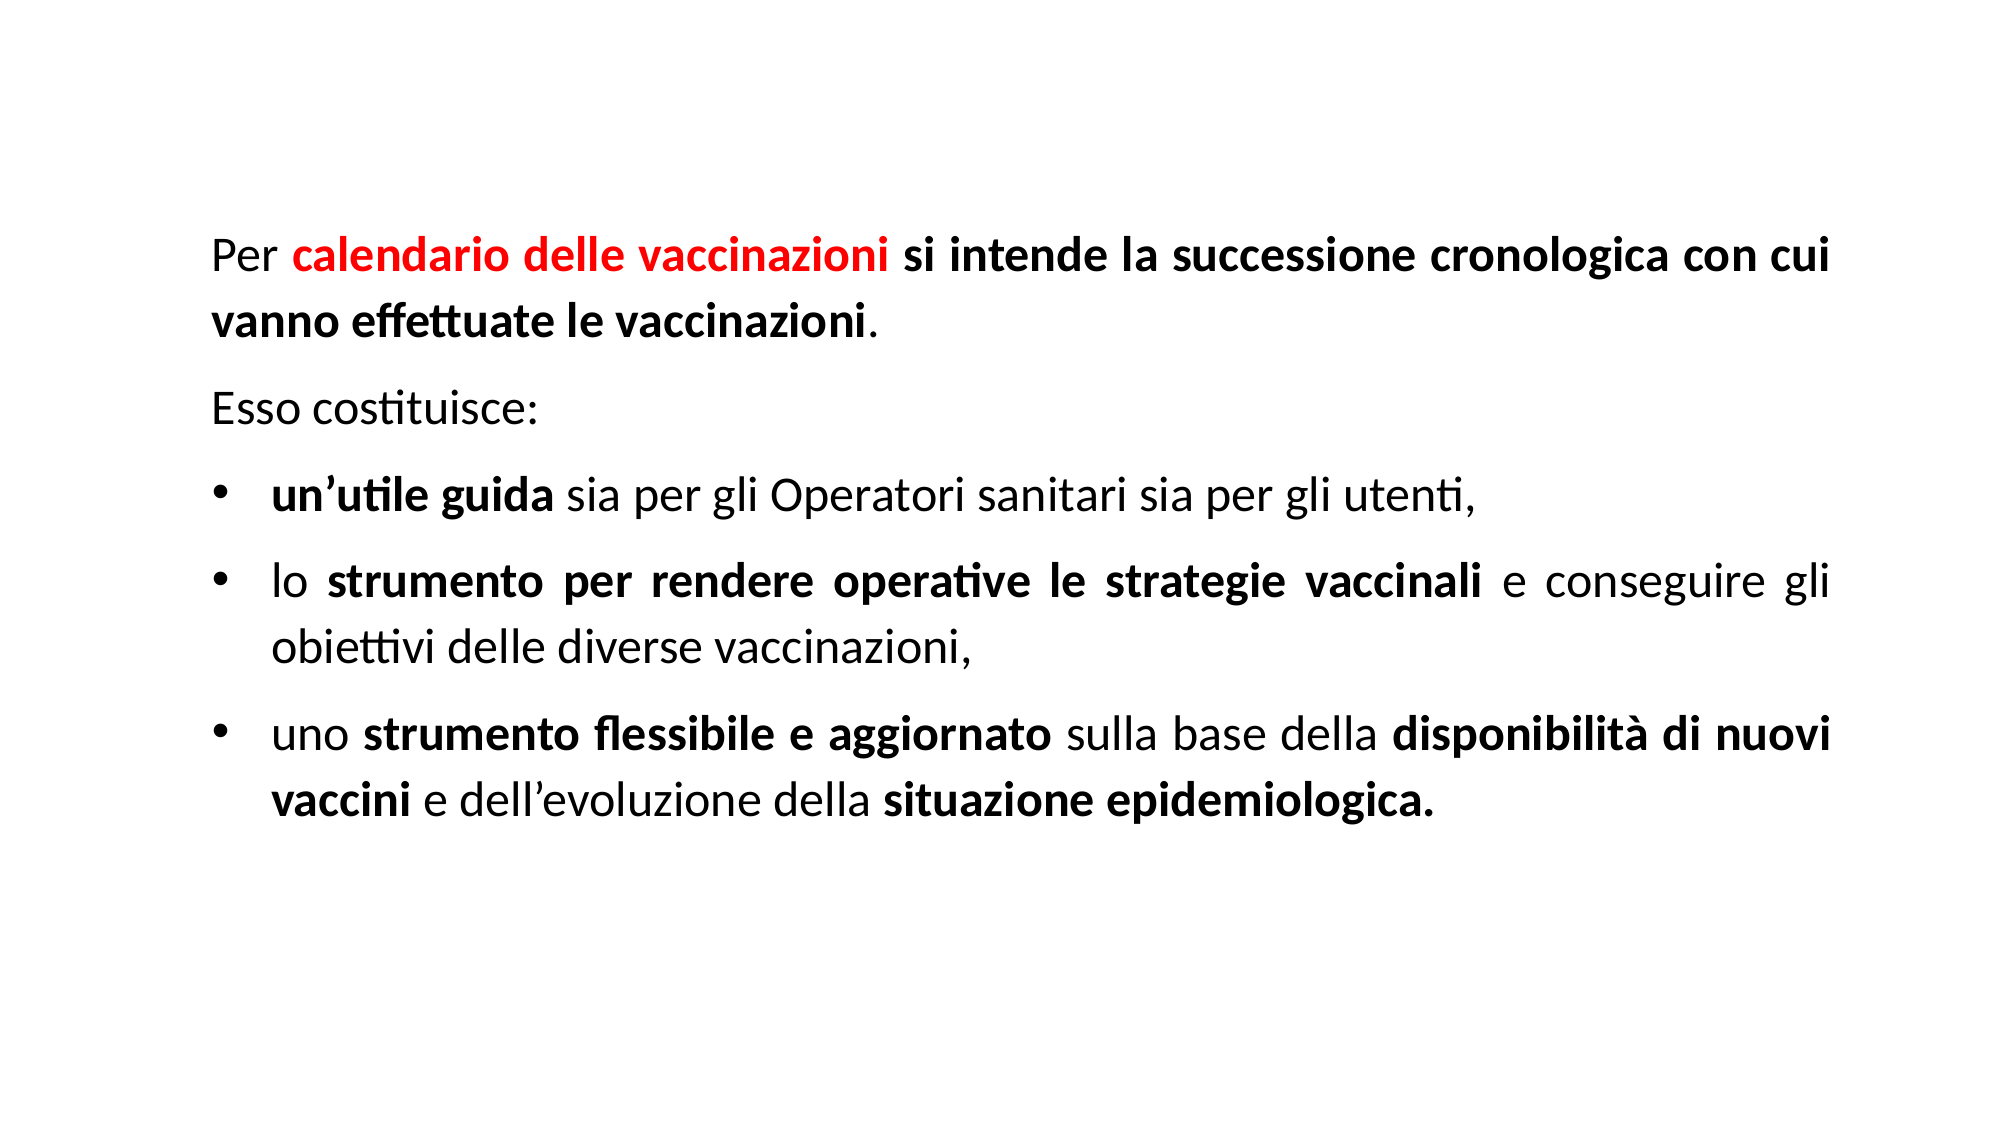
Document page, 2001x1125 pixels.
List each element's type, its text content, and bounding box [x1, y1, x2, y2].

list Per calendario delle vaccinazioni si intende la successione cronologica con cui vanno effettuate le vaccinazioni. Esso costituisce: un’utile guida sia per gli Operatori sanitari sia per gli utenti, lo strumento per rendere operative le strategie vaccinali e conseguire gli obiettivi delle diverse vaccinazioni, uno strumento flessibile e aggiornato sulla base della disponibilità di nuovi vaccini e dell’evoluzione della situazione epidemiologica. [196, 208, 1847, 869]
